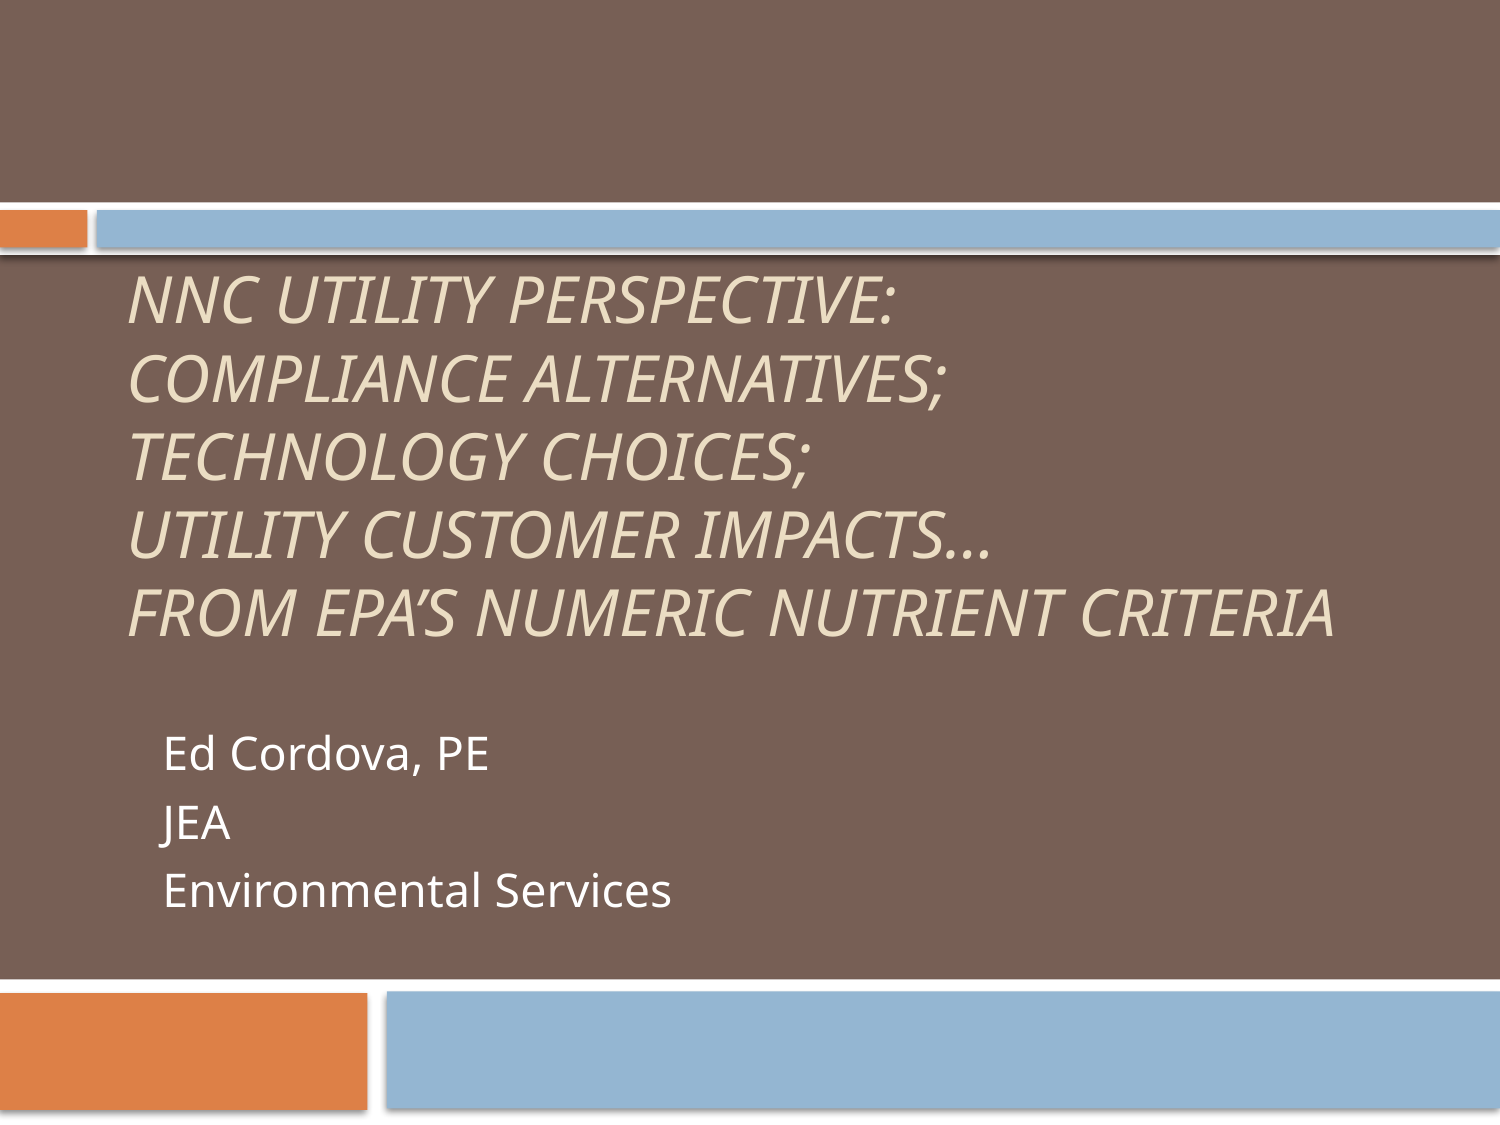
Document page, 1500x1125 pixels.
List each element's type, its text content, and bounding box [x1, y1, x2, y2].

subtitle Ed Cordova, PE JEA Environmental Services [147, 716, 1365, 925]
title NNC Utility perspective: compliance alternatives; Technology Choices; Utility Customer Impacts… from EPA’s Numeric Nutrient Criteria [112, 243, 1450, 657]
